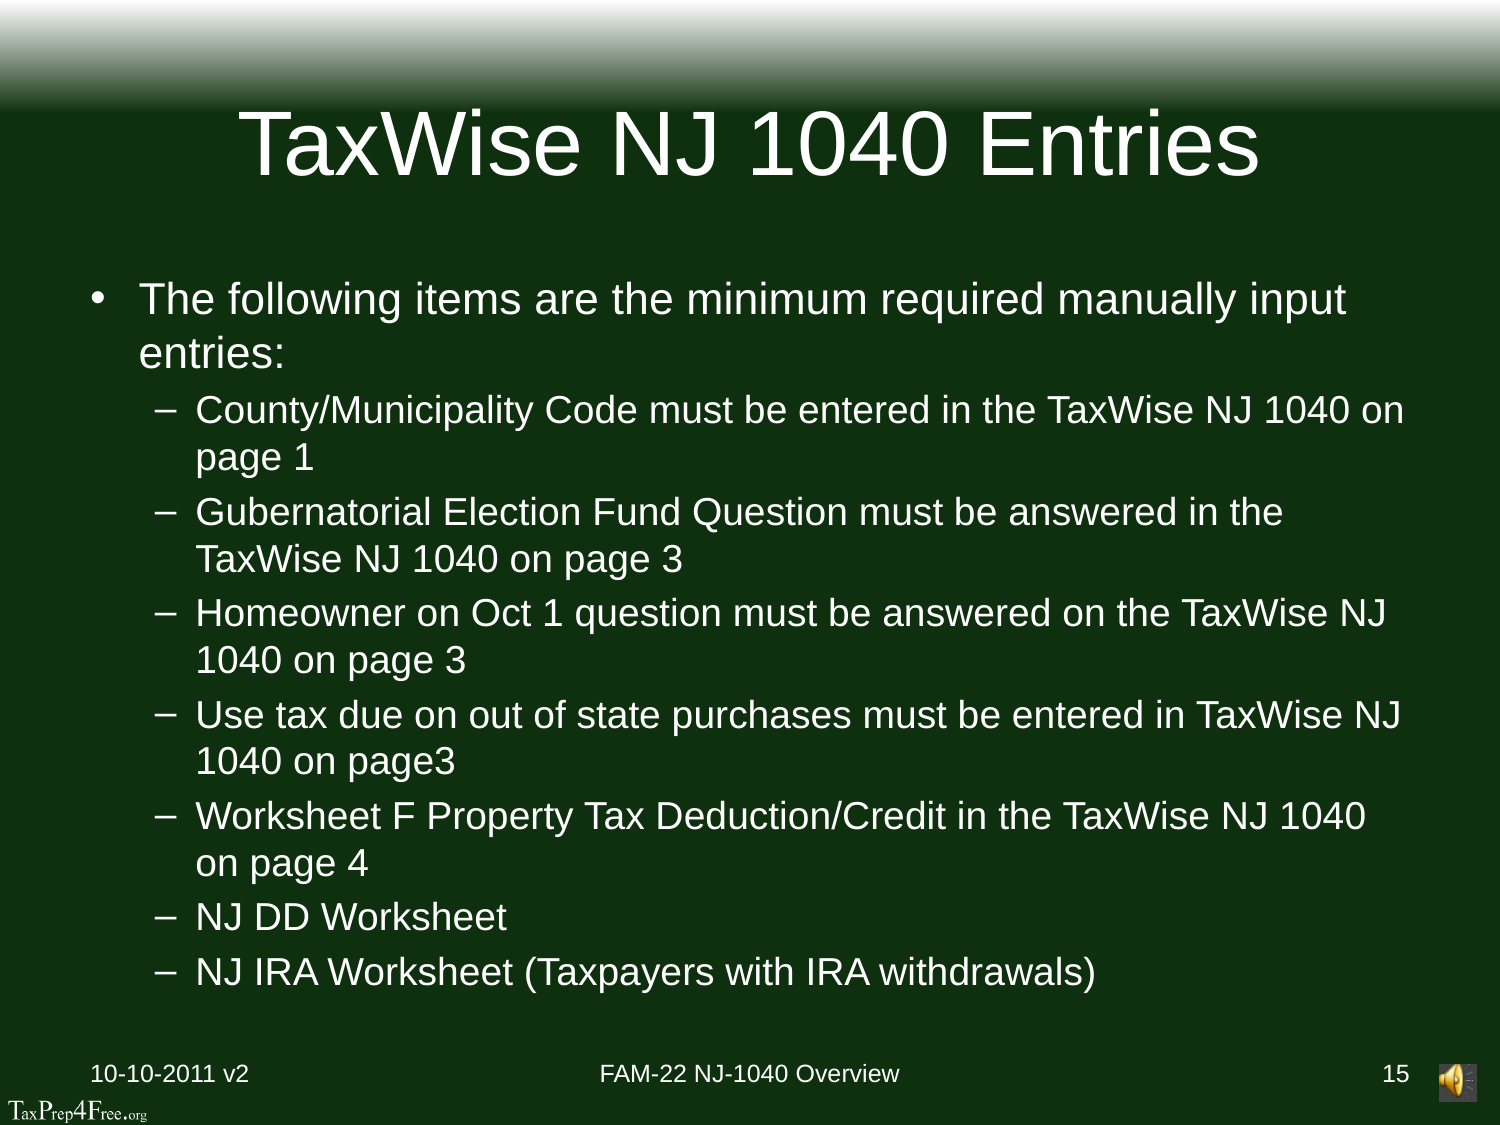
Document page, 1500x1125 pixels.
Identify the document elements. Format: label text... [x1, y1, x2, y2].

picture [1437, 1062, 1479, 1104]
slide_number 15 [1074, 1042, 1425, 1103]
picture [5, 1100, 150, 1123]
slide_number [75, 1042, 425, 1103]
title TaxWise NJ 1040 Entries [75, 45, 1425, 233]
list The following items are the minimum required manually input entries: County/Municipality Code must be entered in the TaxWise NJ 1040 on page 1 Gubernatorial Election Fund Question must be answered in the TaxWise NJ 1040 on page 3 Homeowner on Oct 1 question must be answered on the TaxWise NJ 1040 on page 3 Use tax due on out of state purchases must be entered in TaxWise NJ 1040 on page3 Worksheet F Property Tax Deduction/Credit in the TaxWise NJ 1040 on page 4 NJ DD Worksheet NJ IRA Worksheet (Taxpayers with IRA withdrawals) [75, 262, 1425, 1005]
footer FAM-22 NJ-1040 Overview [512, 1042, 988, 1103]
